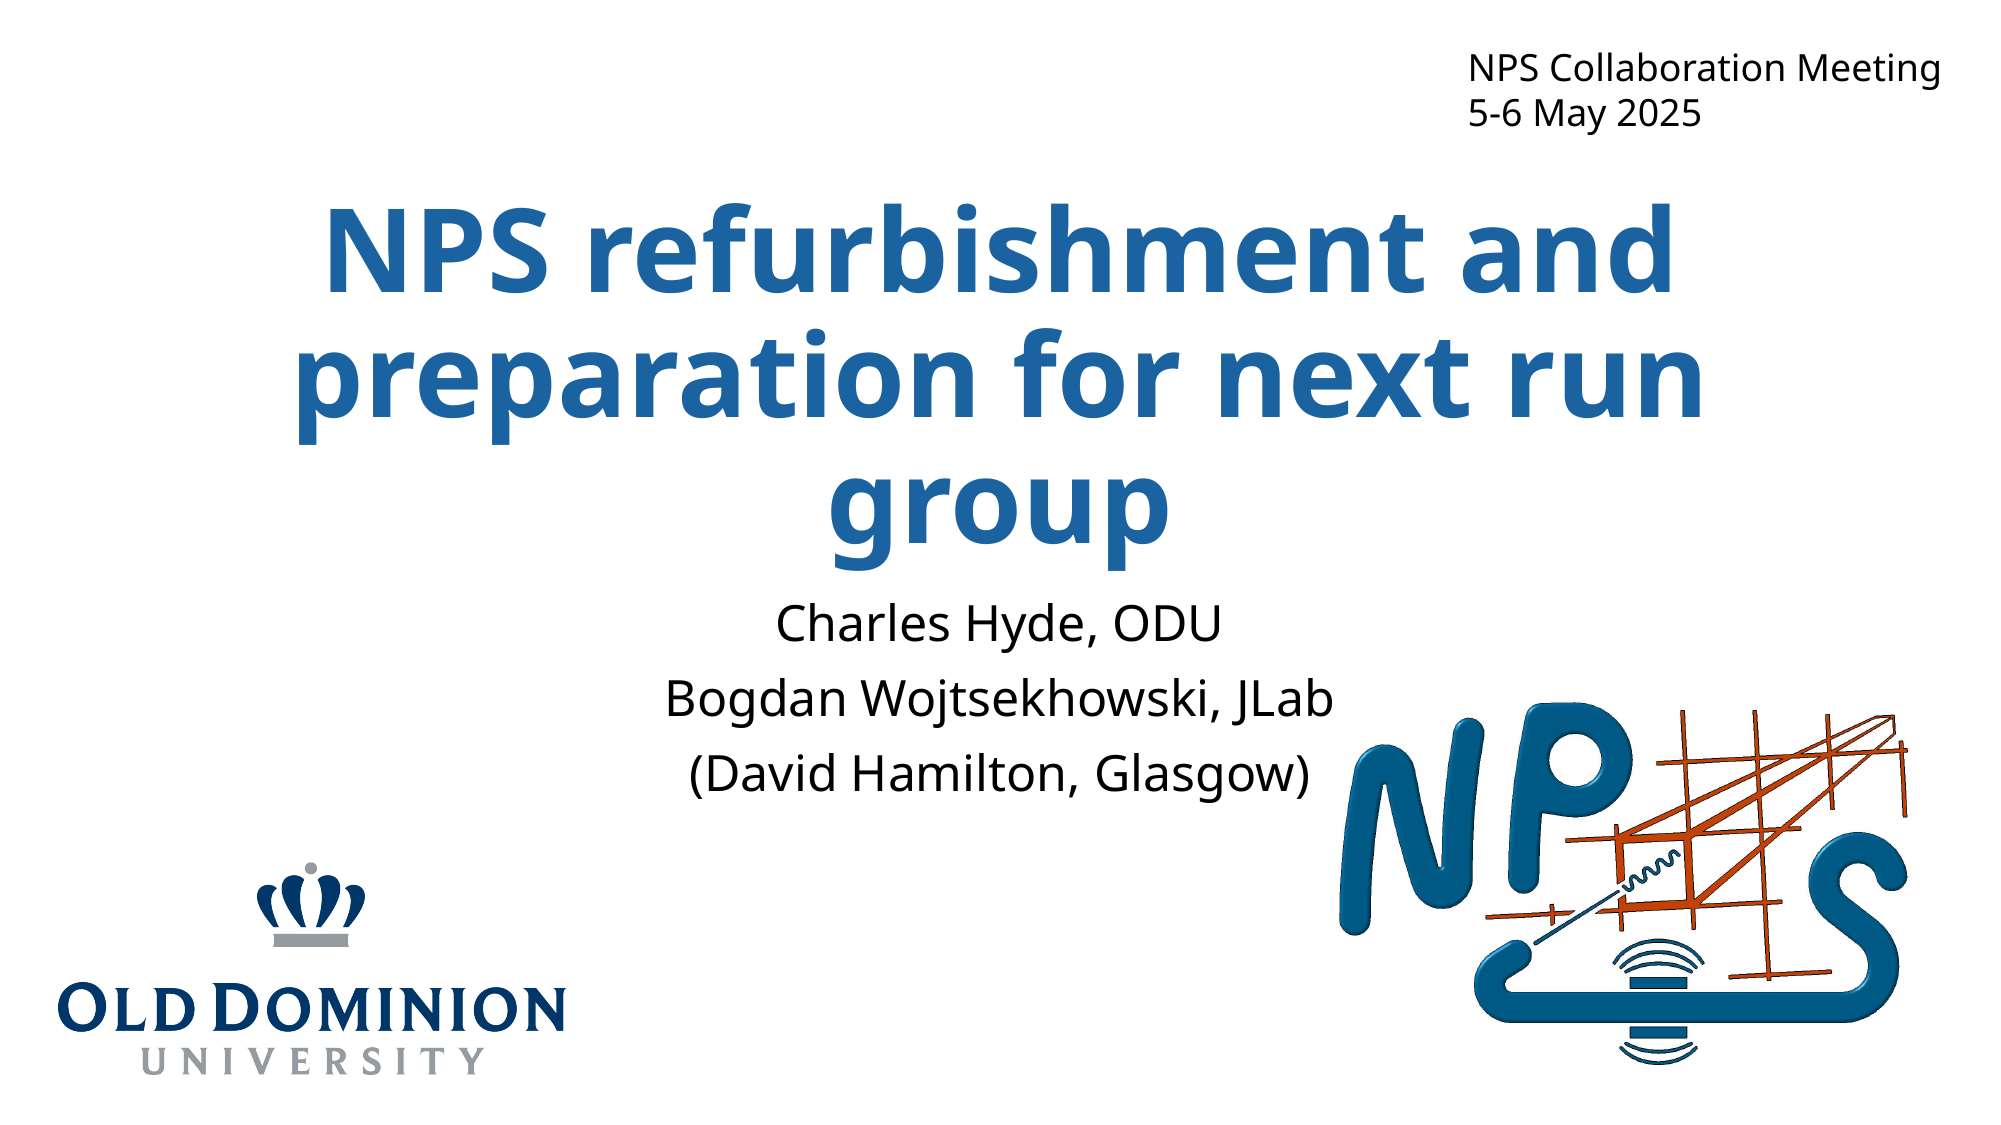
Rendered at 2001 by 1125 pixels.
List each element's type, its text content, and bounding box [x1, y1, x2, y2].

subtitle Charles Hyde, ODU Bogdan Wojtsekhowski, JLab (David Hamilton, Glasgow) [249, 590, 1750, 863]
title NPS refurbishment and preparation for next run group [249, 184, 1750, 576]
text_box NPS Collaboration Meeting 5-6 May 2025 [1452, 36, 1987, 141]
picture [1334, 700, 1911, 1067]
picture [57, 861, 568, 1076]
